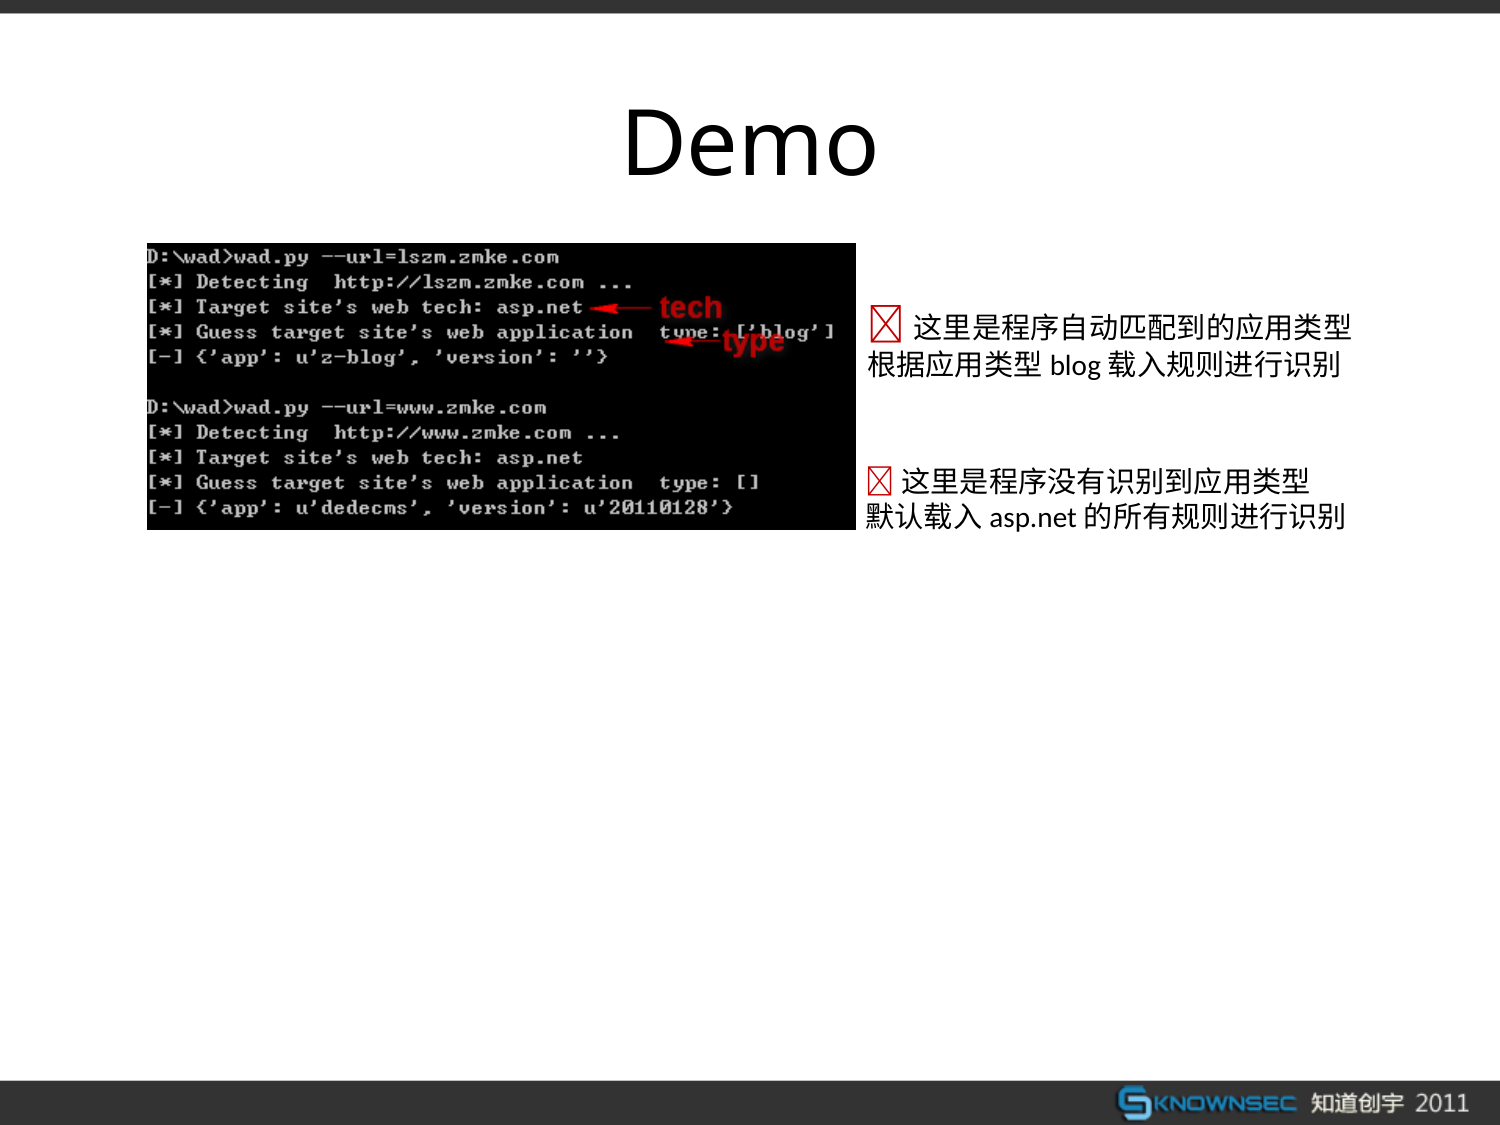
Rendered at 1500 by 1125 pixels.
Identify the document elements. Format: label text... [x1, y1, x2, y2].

text_box 这里是程序自动匹配到的应用类型 根据应用类型blog载入规则进行识别 [861, 293, 1368, 389]
text_box 这里是程序没有识别到应用类型 默认载入asp.net的所有规则进行识别 [850, 456, 1362, 541]
picture [0, 0, 1500, 1125]
title Demo [75, 45, 1425, 233]
